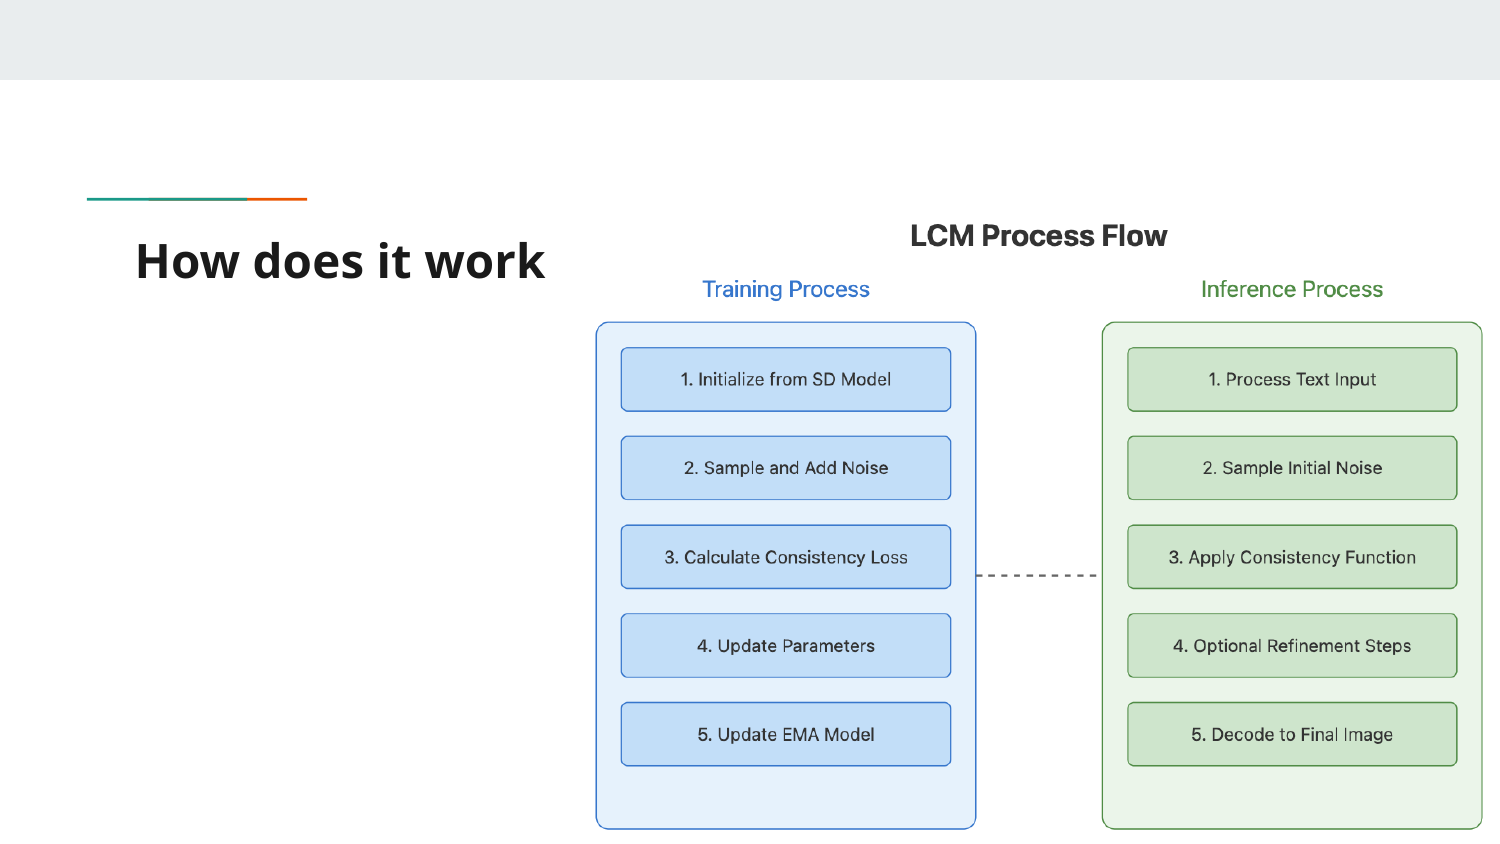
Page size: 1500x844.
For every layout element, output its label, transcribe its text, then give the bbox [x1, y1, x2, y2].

picture [552, 203, 1500, 844]
title How does it work [119, 216, 547, 305]
